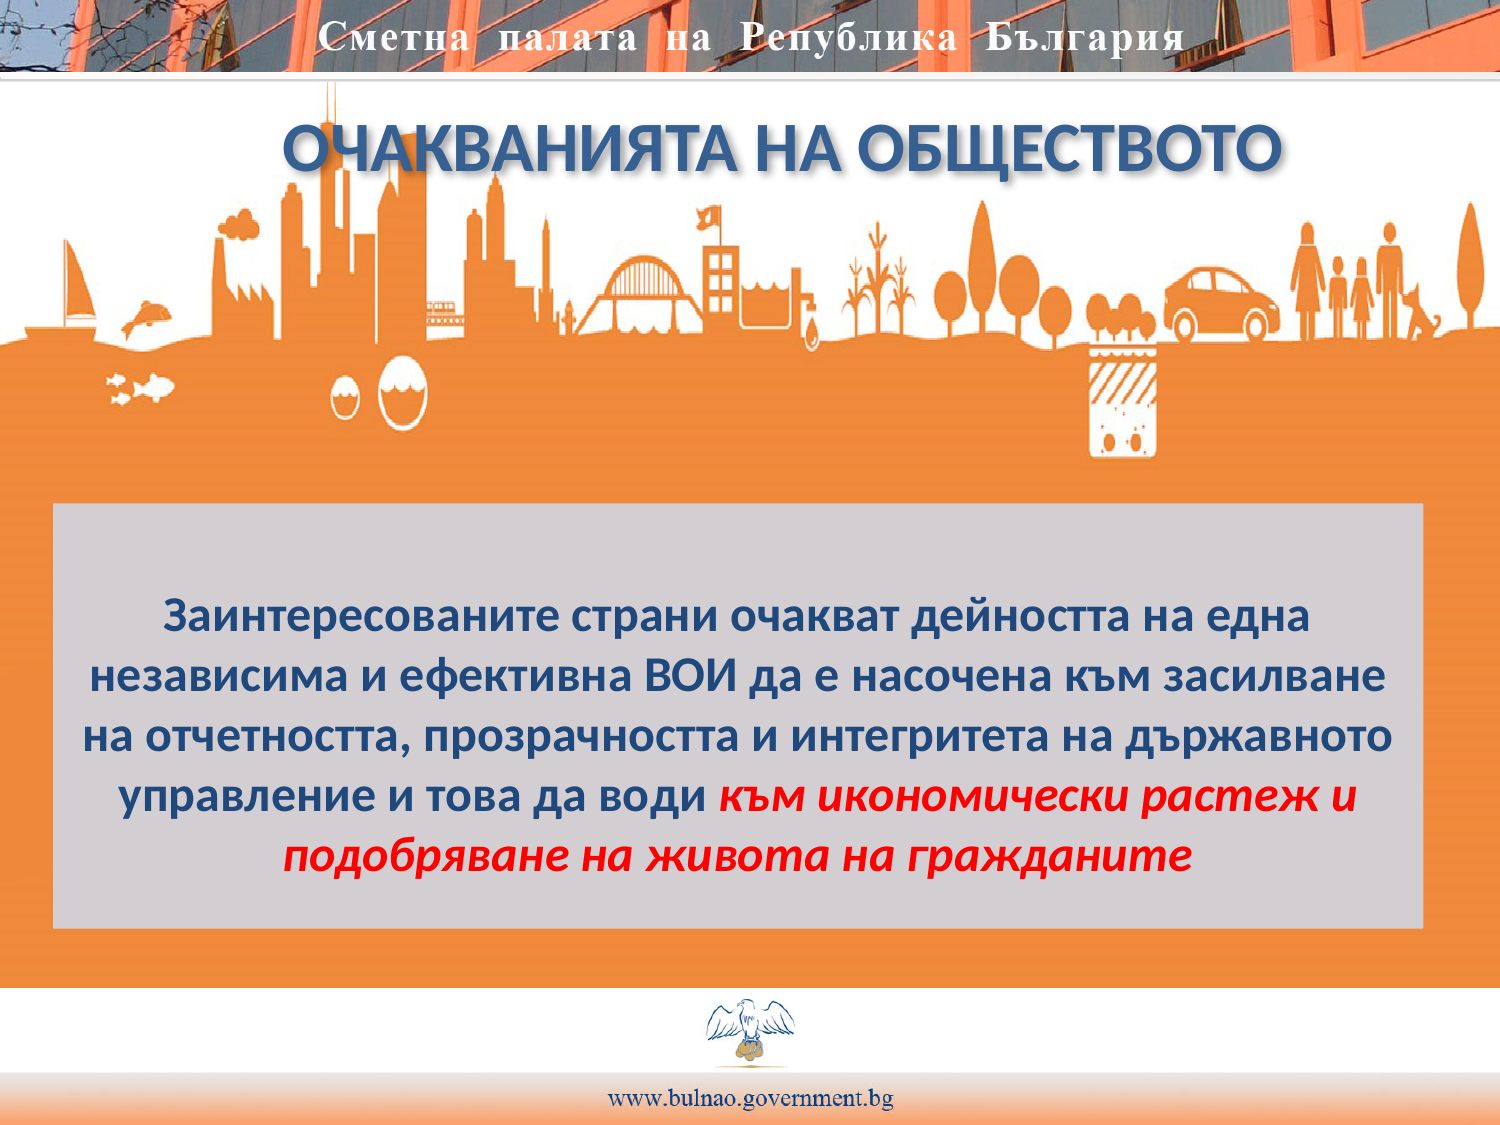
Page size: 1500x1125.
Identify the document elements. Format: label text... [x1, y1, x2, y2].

subtitle Заинтересованите страни очакват дейността на една независима и ефективна ВОИ да e насочена към засилване на отчетността, прозрачността и интегритета на държавното управление и това да води към икономически растеж и подобряване на живота на гражданите [53, 503, 1424, 929]
picture [0, 0, 1500, 83]
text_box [0, 90, 1500, 988]
picture [0, 988, 1500, 1125]
title ОЧАКВАНИЯТА НА ОБЩЕСТВОТО [17, 90, 1500, 215]
